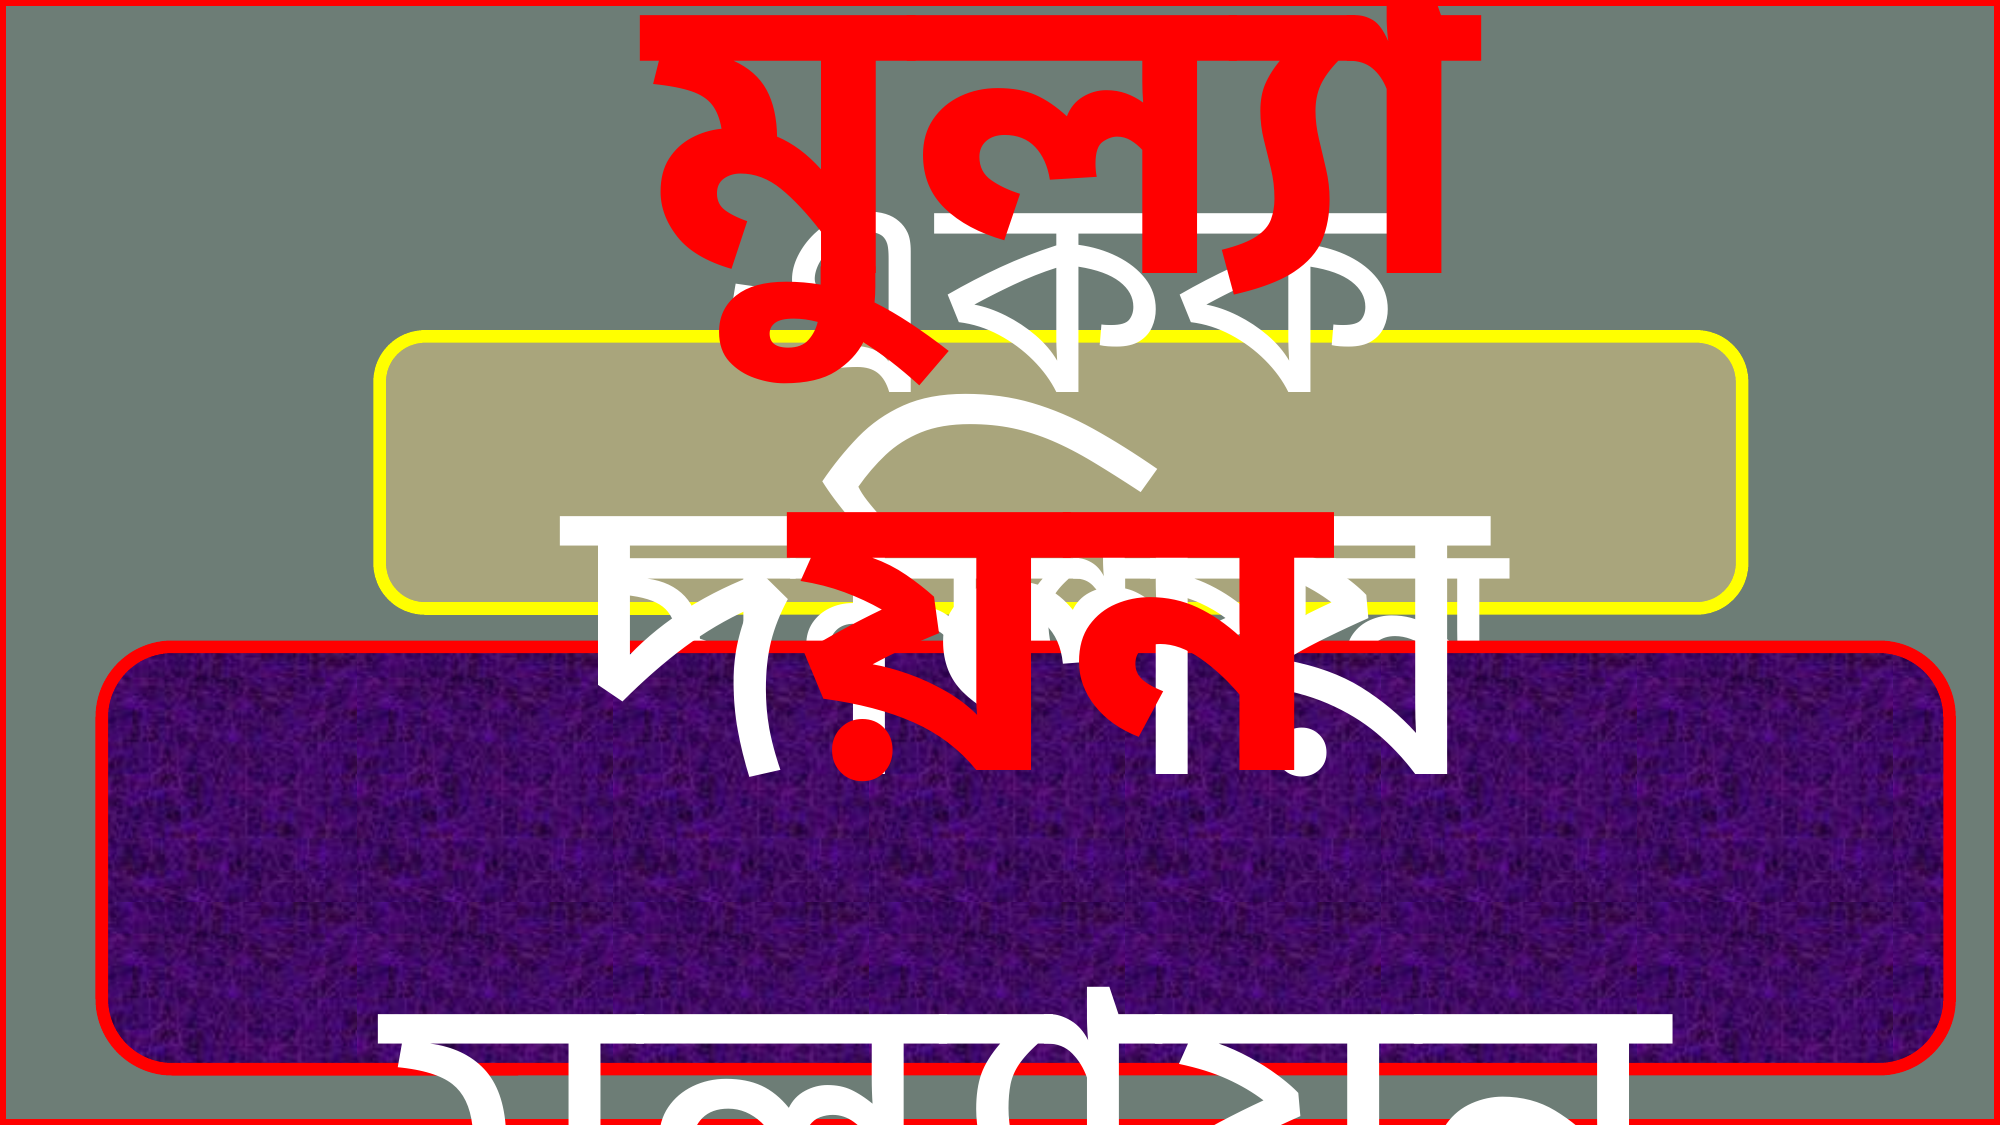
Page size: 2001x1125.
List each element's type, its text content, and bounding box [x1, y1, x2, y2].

text_box দলিয় মুল্যায়ন [100, 645, 1951, 1071]
text_box মুল্যায়ন [508, 0, 1613, 862]
text_box একক মুল্যায়ন [1613, 335, 1744, 610]
text_box একক মুল্যায়ন [378, 335, 508, 610]
text_box [0, 0, 2000, 1125]
